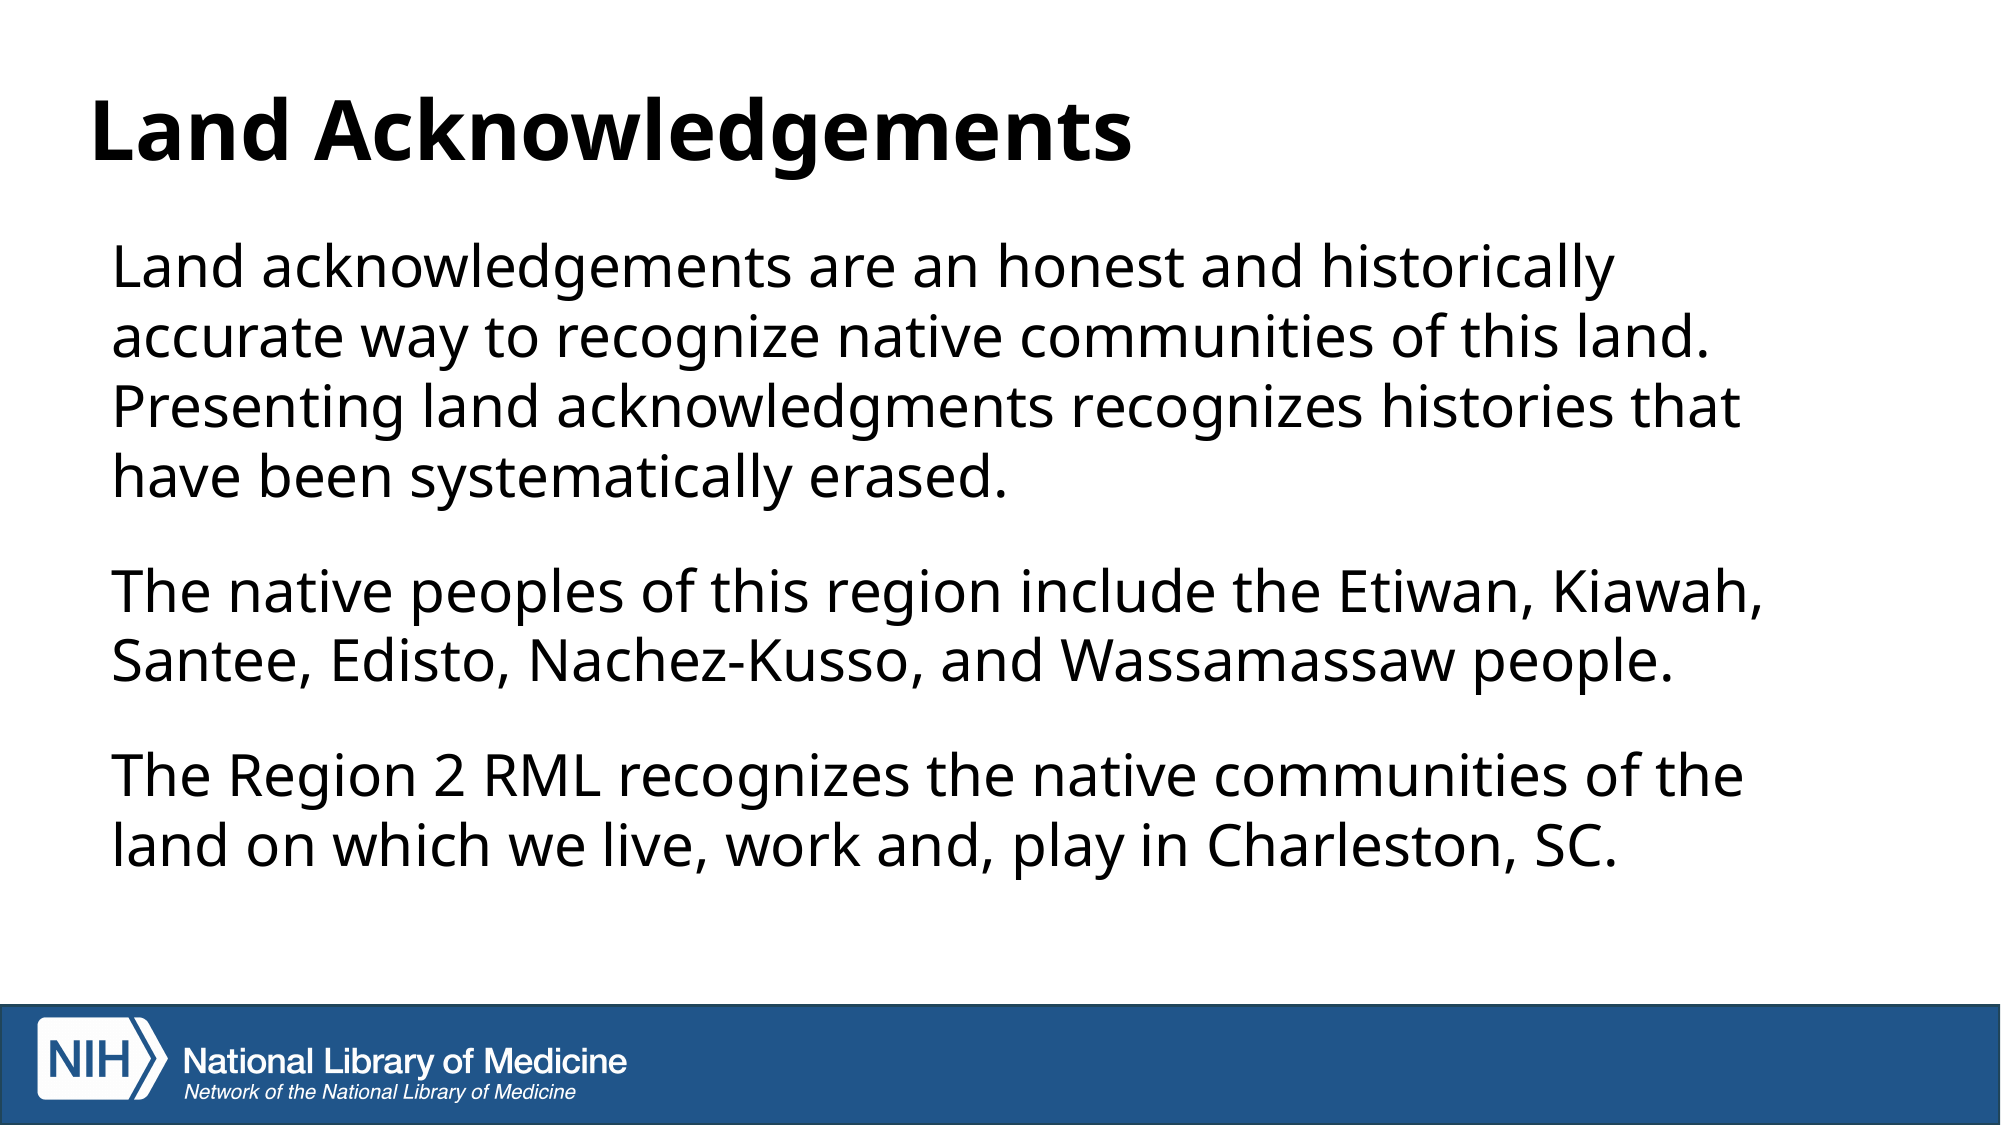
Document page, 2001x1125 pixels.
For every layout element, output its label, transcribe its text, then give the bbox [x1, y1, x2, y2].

title Land Acknowledgements [68, 68, 1932, 194]
text_box Land acknowledgements are an honest and historically accurate way to recognize native communities of this land. Presenting land acknowledgments recognizes histories that have been systematically erased. The native peoples of this region include the Etiwan, Kiawah, Santee, Edisto, Nachez-Kusso, and Wassamassaw people. The Region 2 RML recognizes the native communities of the land on which we live, work and, play in Charleston, SC. [91, 208, 1846, 1061]
picture [37, 1017, 627, 1112]
